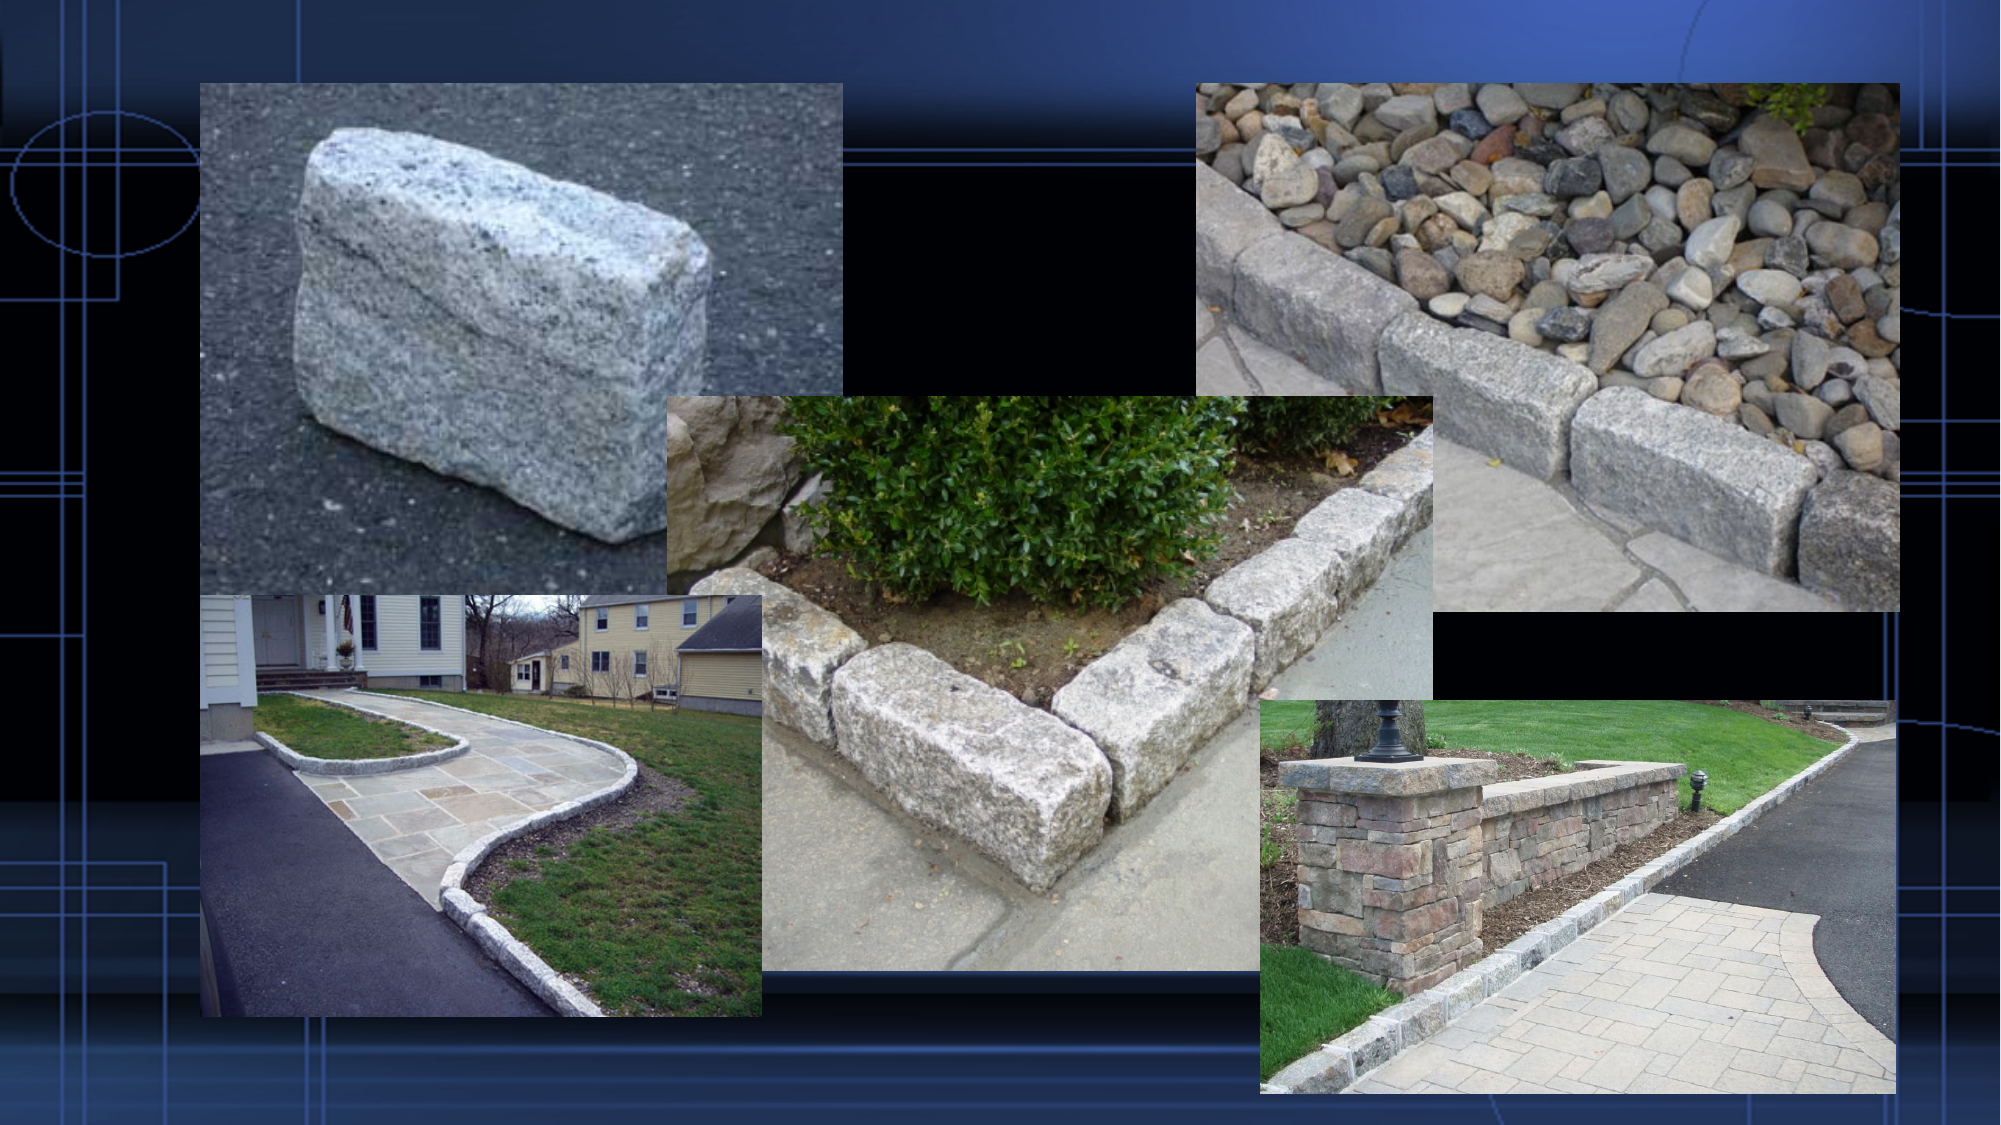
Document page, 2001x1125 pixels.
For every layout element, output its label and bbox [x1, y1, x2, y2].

list [199, 83, 843, 595]
picture [0, 0, 2001, 1125]
